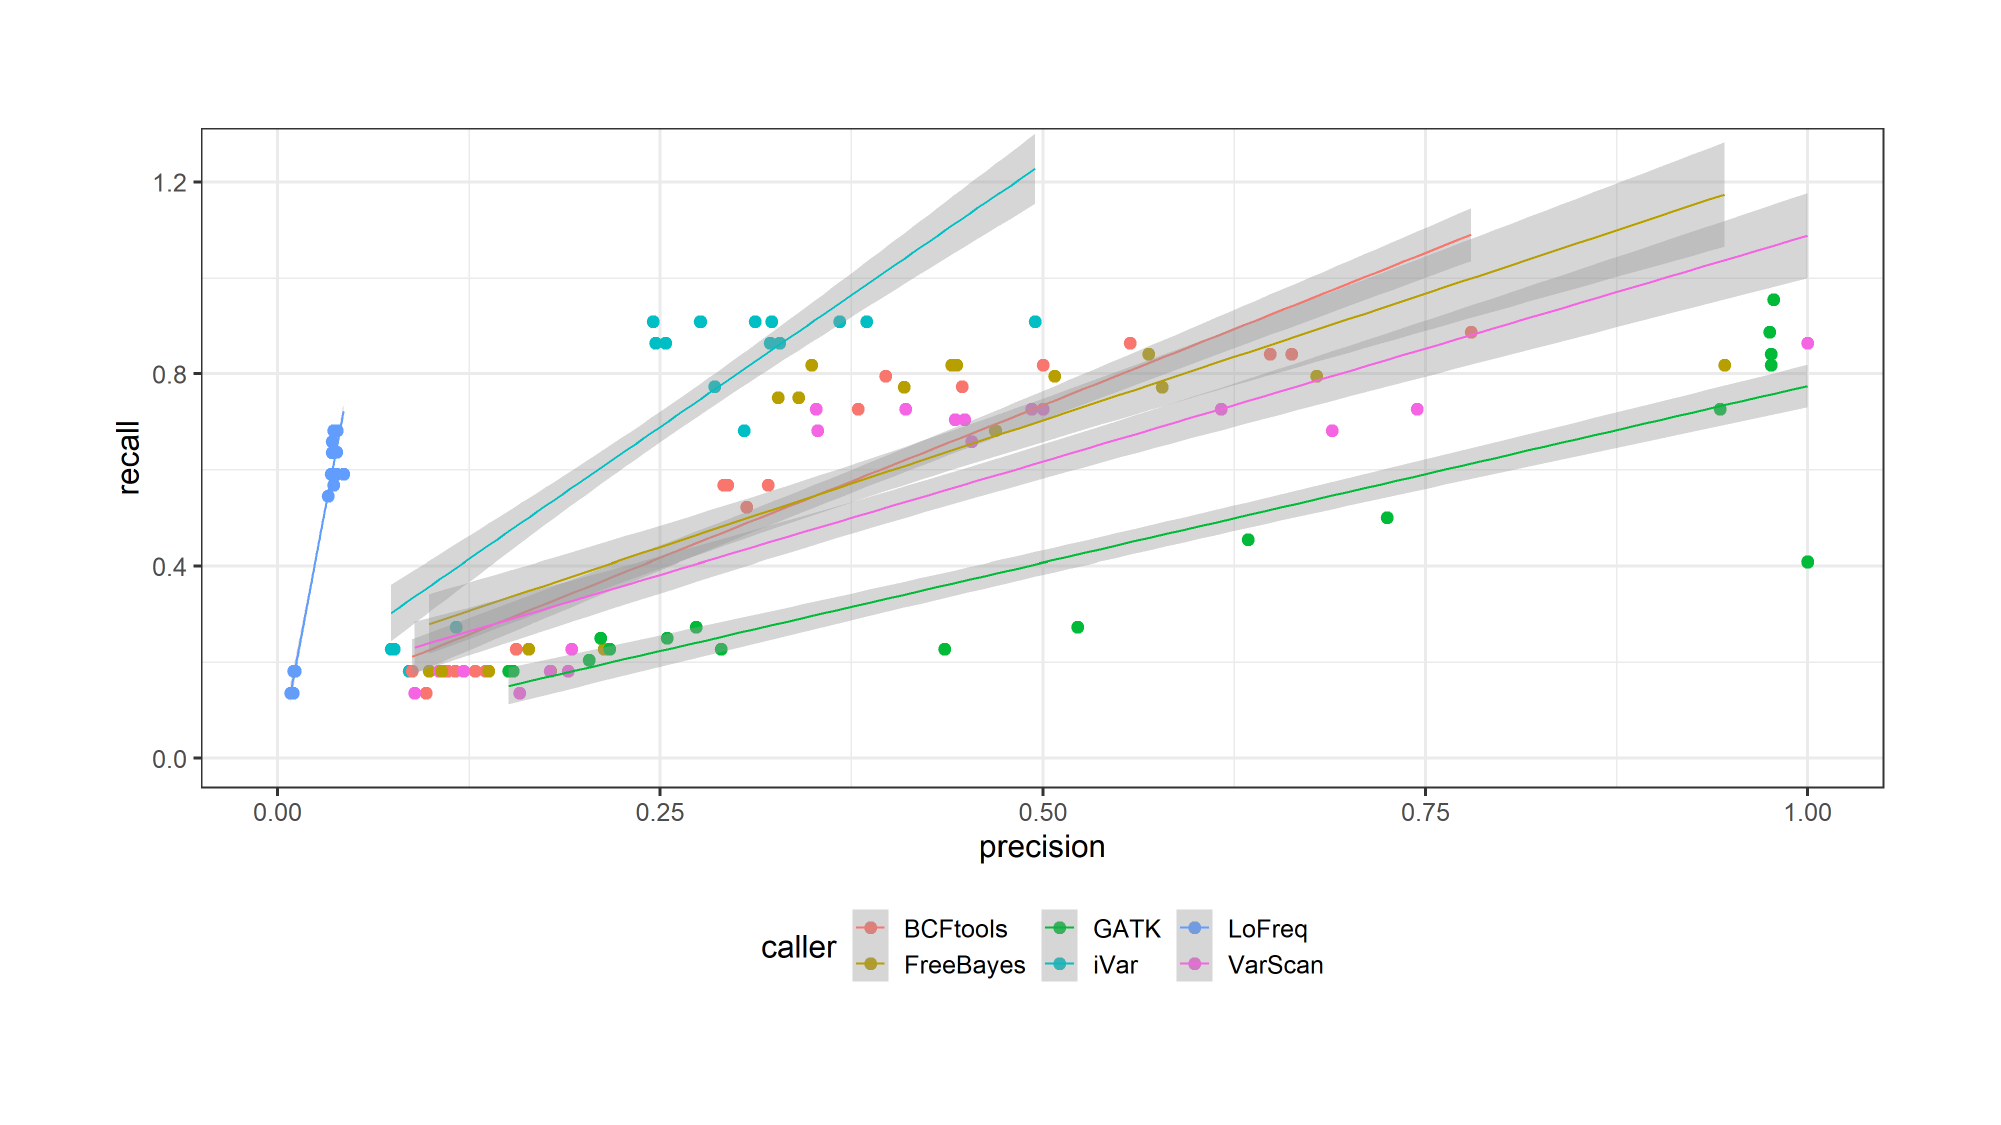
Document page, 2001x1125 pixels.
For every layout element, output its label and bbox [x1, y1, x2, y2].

picture [99, 112, 1900, 1013]
